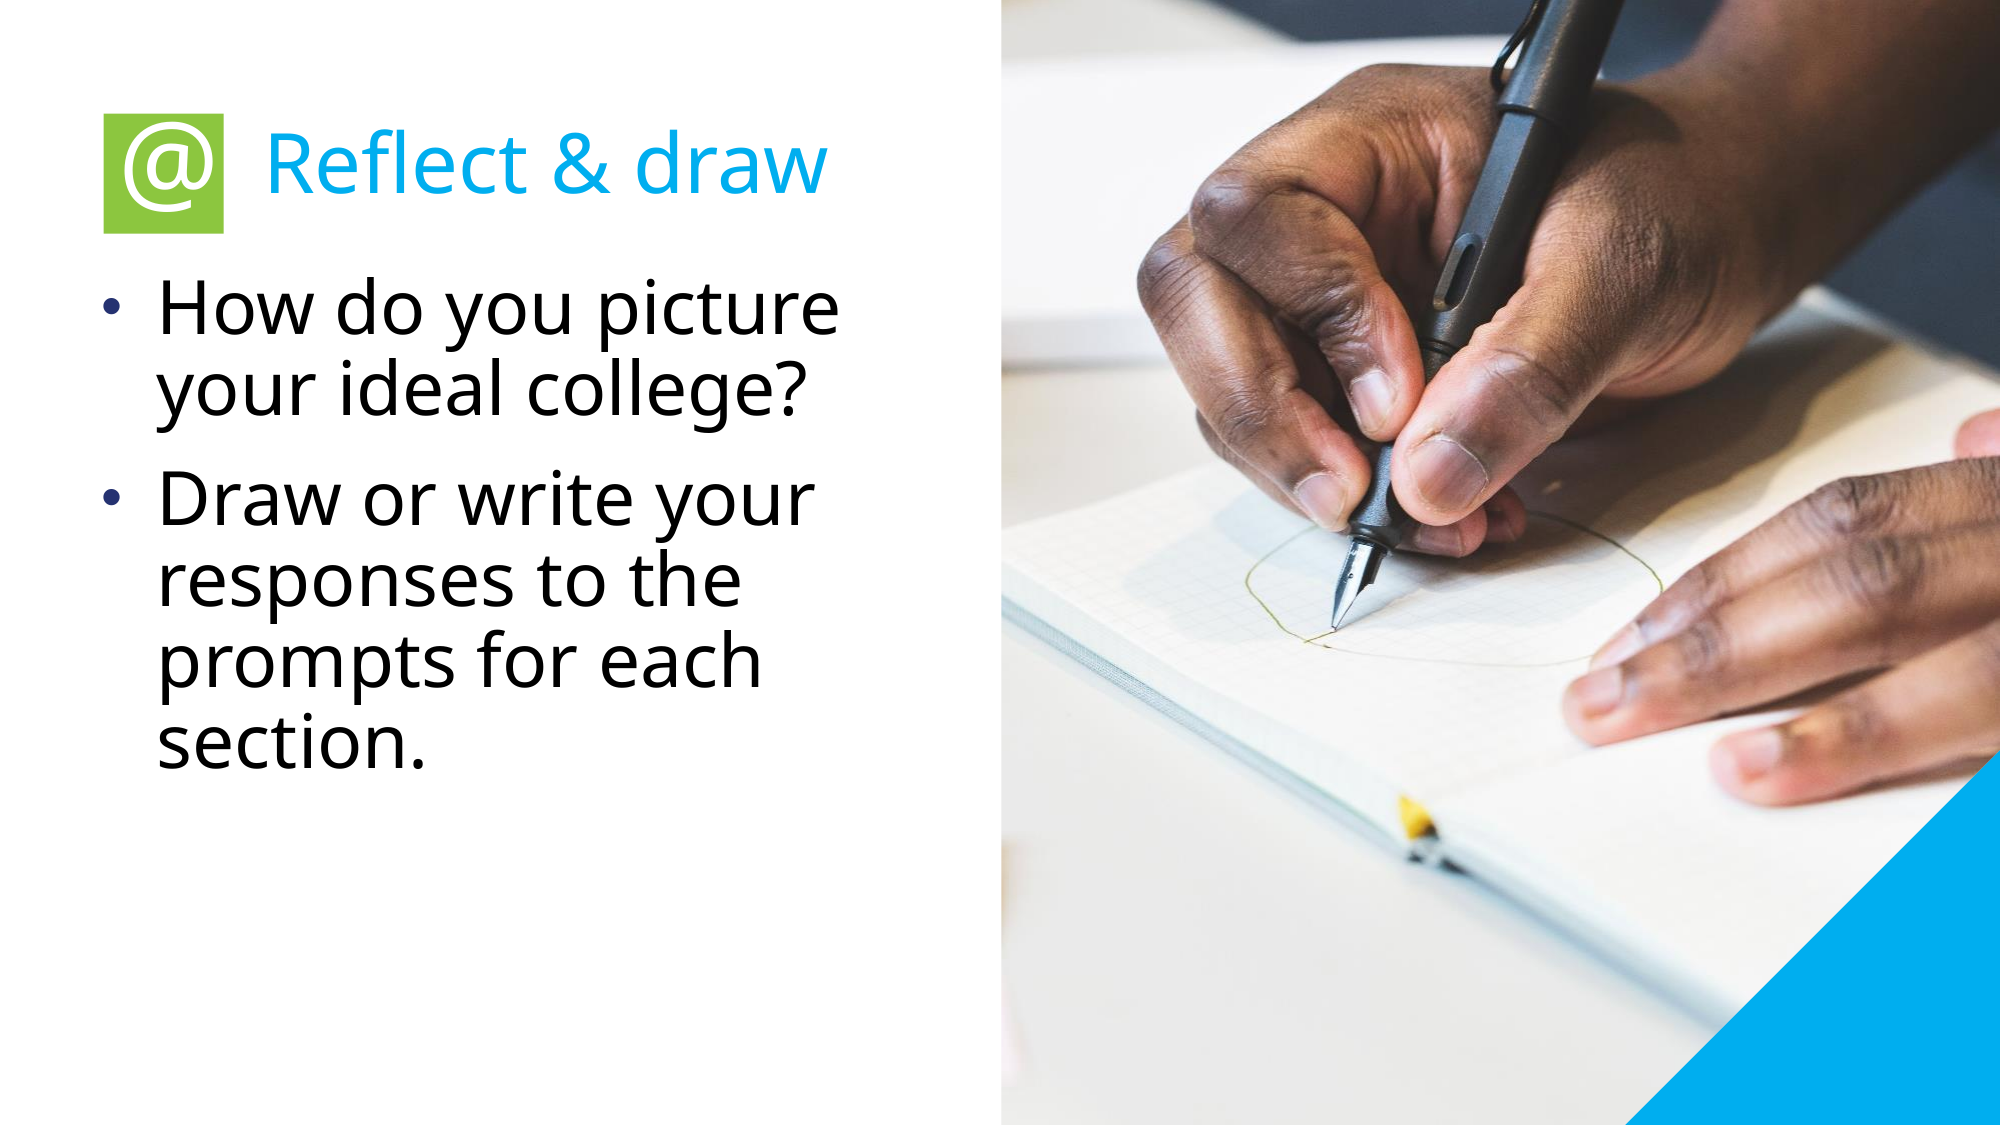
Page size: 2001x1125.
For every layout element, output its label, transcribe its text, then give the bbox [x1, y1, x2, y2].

list How do you picture your ideal college? Draw or write your responses to the prompts for each section. [86, 262, 945, 1001]
title Reflect & draw [248, 113, 854, 234]
picture [1001, 0, 2000, 1125]
text_box @ [103, 82, 502, 232]
